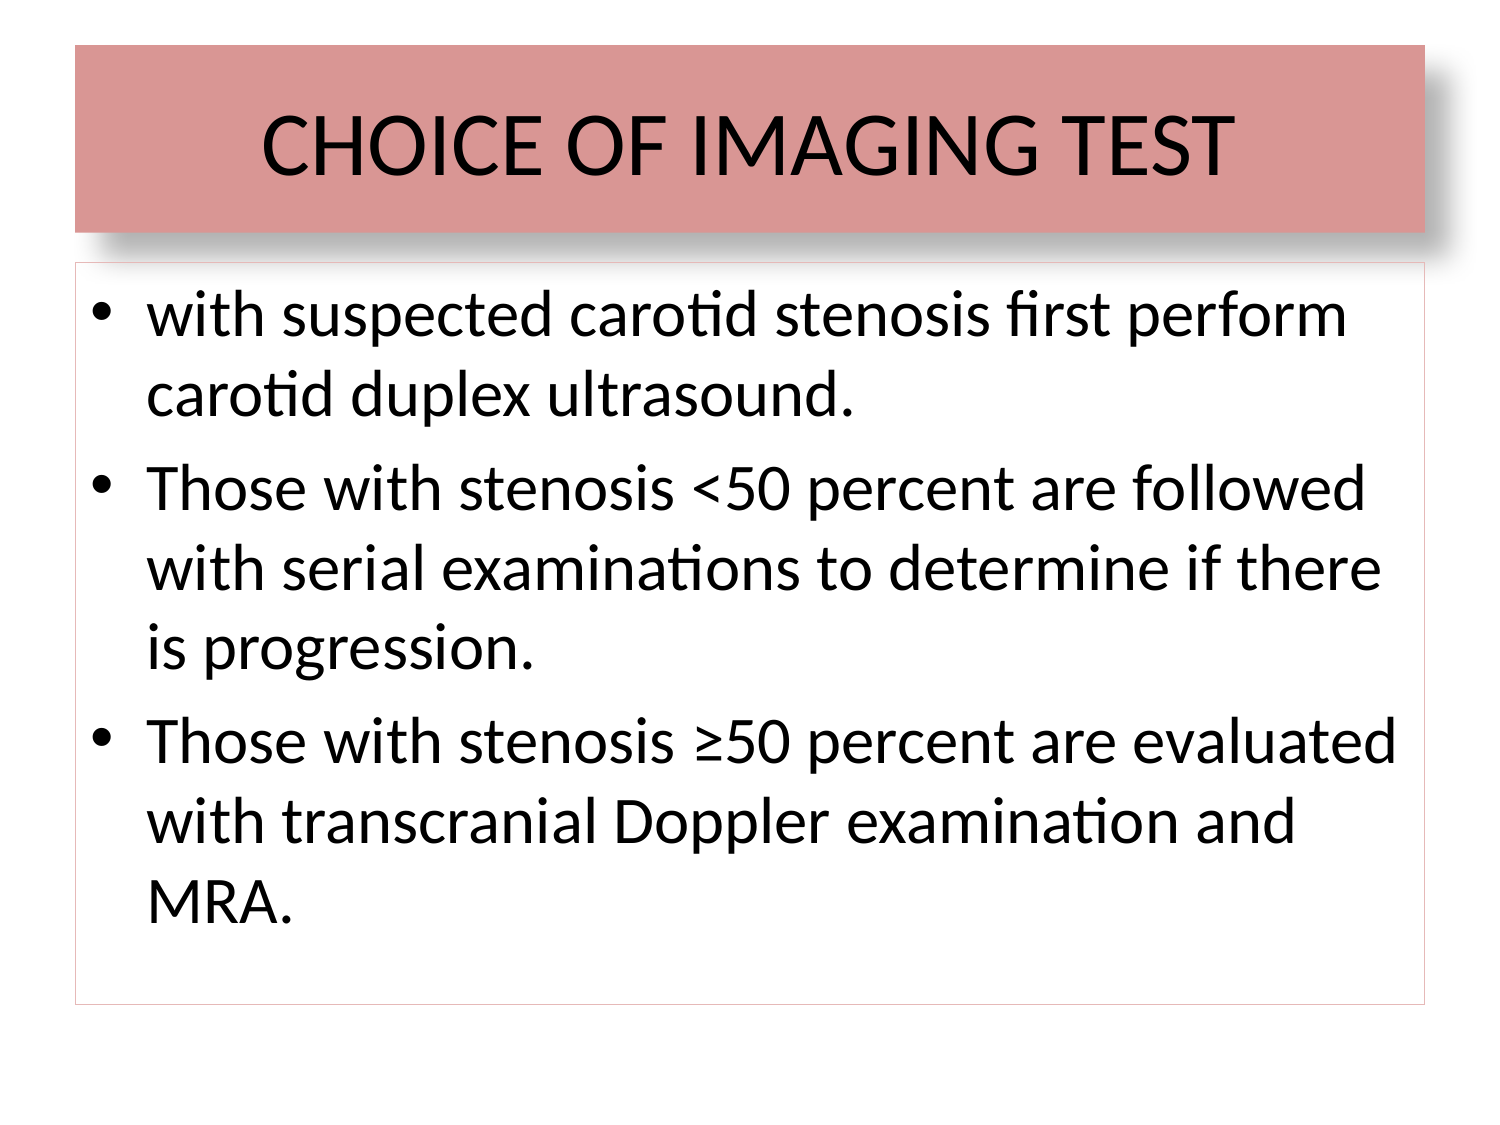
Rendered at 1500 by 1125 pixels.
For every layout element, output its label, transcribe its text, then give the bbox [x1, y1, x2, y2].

list with suspected carotid stenosis first perform carotid duplex ultrasound. Those with stenosis <50 percent are followed with serial examinations to determine if there is progression. Those with stenosis ≥50 percent are evaluated with transcranial Doppler examination and MRA. [75, 262, 1425, 1005]
title CHOICE OF IMAGING TEST [75, 45, 1425, 233]
